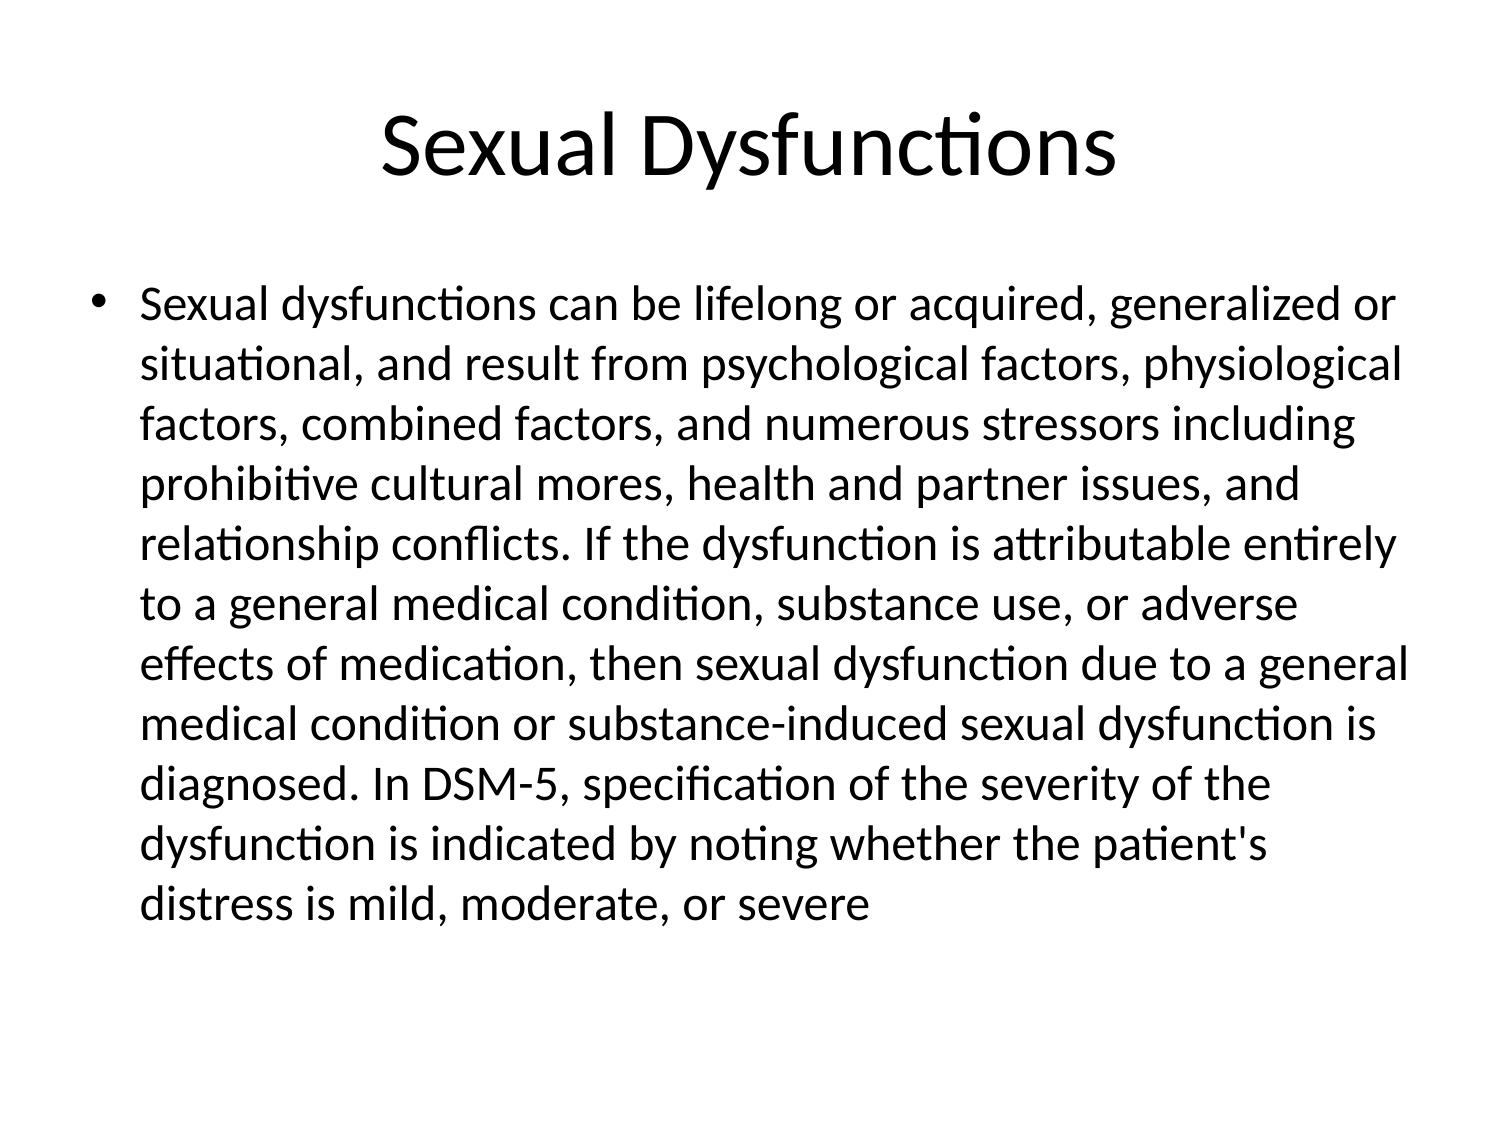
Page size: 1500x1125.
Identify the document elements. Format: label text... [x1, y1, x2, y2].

title Sexual Dysfunctions [75, 45, 1425, 233]
list Sexual dysfunctions can be lifelong or acquired, generalized or situational, and result from psychological factors, physiological factors, combined factors, and numerous stressors including prohibitive cultural mores, health and partner issues, and relationship conflicts. If the dysfunction is attributable entirely to a general medical condition, substance use, or adverse effects of medication, then sexual dysfunction due to a general medical condition or substance-induced sexual dysfunction is diagnosed. In DSM-5, specification of the severity of the dysfunction is indicated by noting whether the patient's distress is mild, moderate, or severe [75, 262, 1425, 1005]
